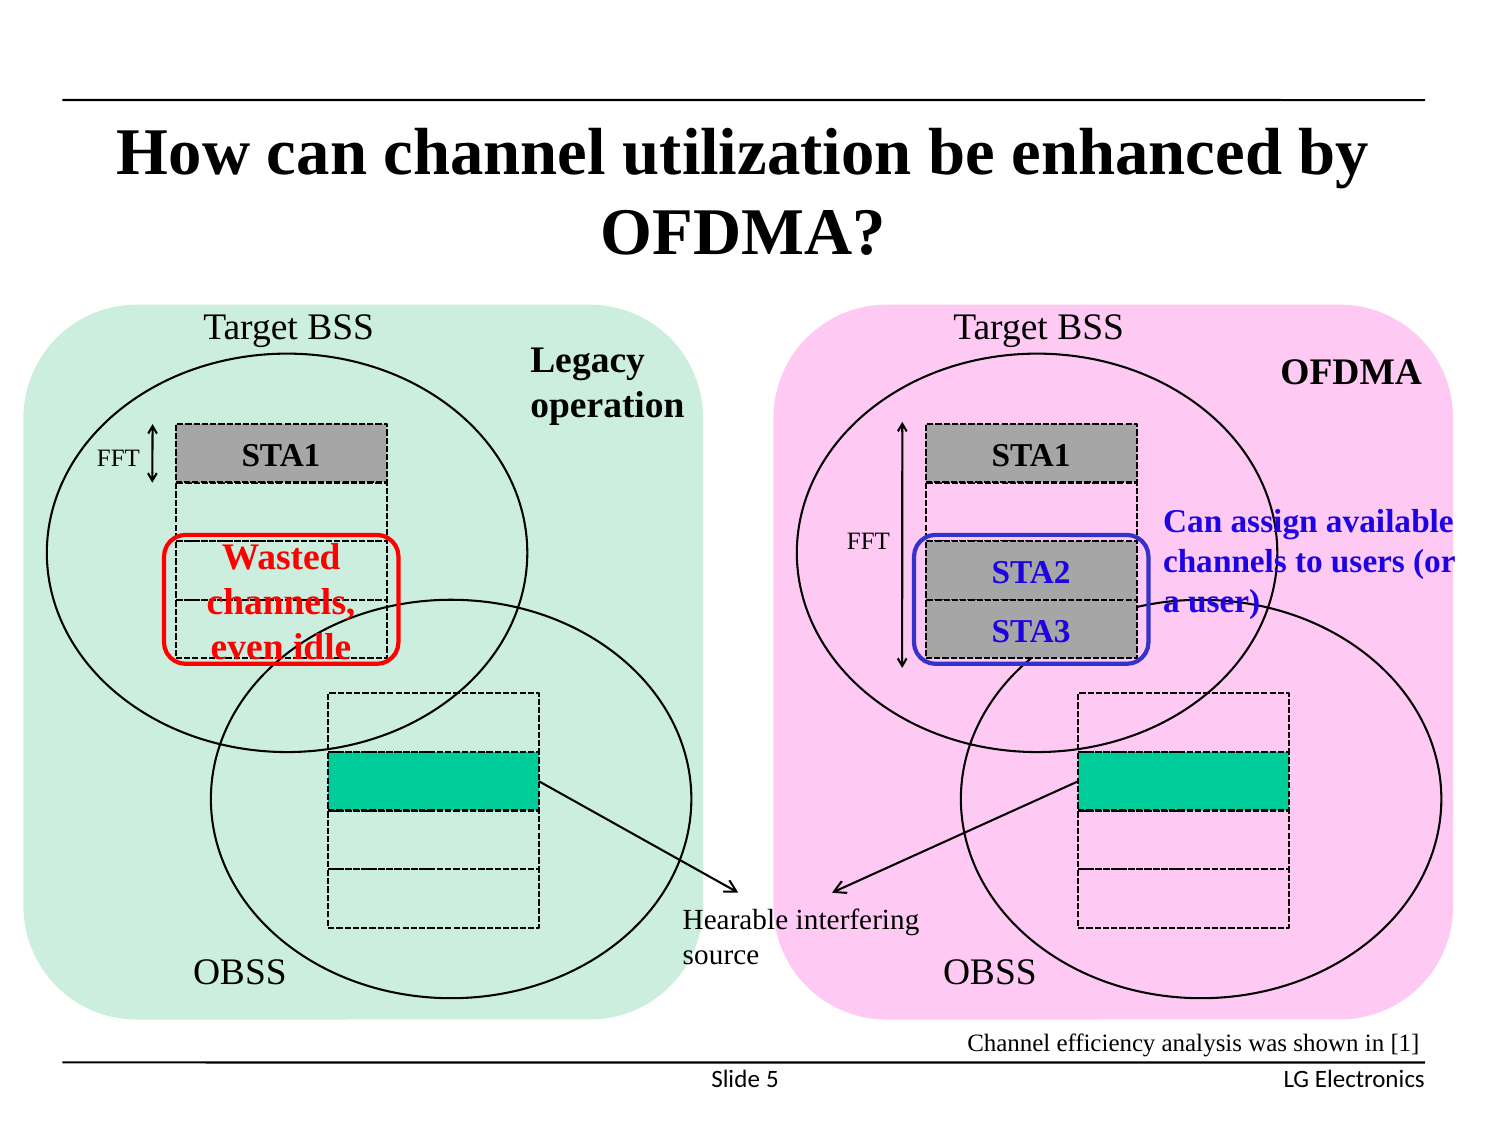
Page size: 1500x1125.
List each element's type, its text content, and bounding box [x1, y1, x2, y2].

text_box [328, 869, 539, 928]
text_box Target BSS [188, 294, 389, 355]
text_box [538, 781, 739, 893]
text_box [925, 483, 1137, 537]
text_box Hearable interfering source [667, 892, 950, 978]
text_box FFT [832, 517, 961, 543]
text_box FFT [82, 433, 211, 479]
text_box [325, 304, 704, 779]
text_box [1078, 693, 1289, 752]
text_box [46, 449, 273, 744]
text_box [23, 304, 678, 1020]
text_box [175, 483, 387, 537]
text_box FFT [832, 552, 961, 562]
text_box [831, 781, 1079, 893]
text_box STA1 [175, 423, 387, 483]
slide_number Slide 5 [702, 1061, 788, 1093]
text_box [1083, 810, 1289, 869]
text_box [210, 599, 691, 999]
text_box OBSS [928, 939, 1052, 1000]
text_box Target BSS [938, 294, 1139, 355]
text_box [328, 810, 533, 869]
text_box [328, 693, 539, 752]
text_box Wasted channels, even idle [163, 534, 399, 664]
text_box Legacy operation [515, 328, 715, 433]
footer LG Electronics [1281, 1065, 1426, 1093]
text_box [1078, 752, 1289, 810]
text_box [773, 304, 1000, 892]
text_box [796, 552, 1023, 744]
text_box Can assign available channels to users (or a user) [1148, 492, 1477, 627]
text_box [797, 355, 1266, 549]
title How can channel utilization be enhanced by OFDMA? [62, 112, 1426, 263]
text_box [328, 752, 539, 810]
text_box [962, 627, 1442, 999]
text_box [95, 355, 528, 607]
text_box [913, 534, 1149, 664]
text_box Channel efficiency analysis was shown in [1] [952, 1019, 1442, 1065]
text_box [799, 627, 1454, 1020]
text_box OFDMA [1265, 339, 1442, 400]
text_box [1075, 304, 1454, 492]
text_box OBSS [178, 939, 302, 1000]
text_box STA1 [925, 423, 1137, 483]
text_box [1078, 869, 1289, 928]
